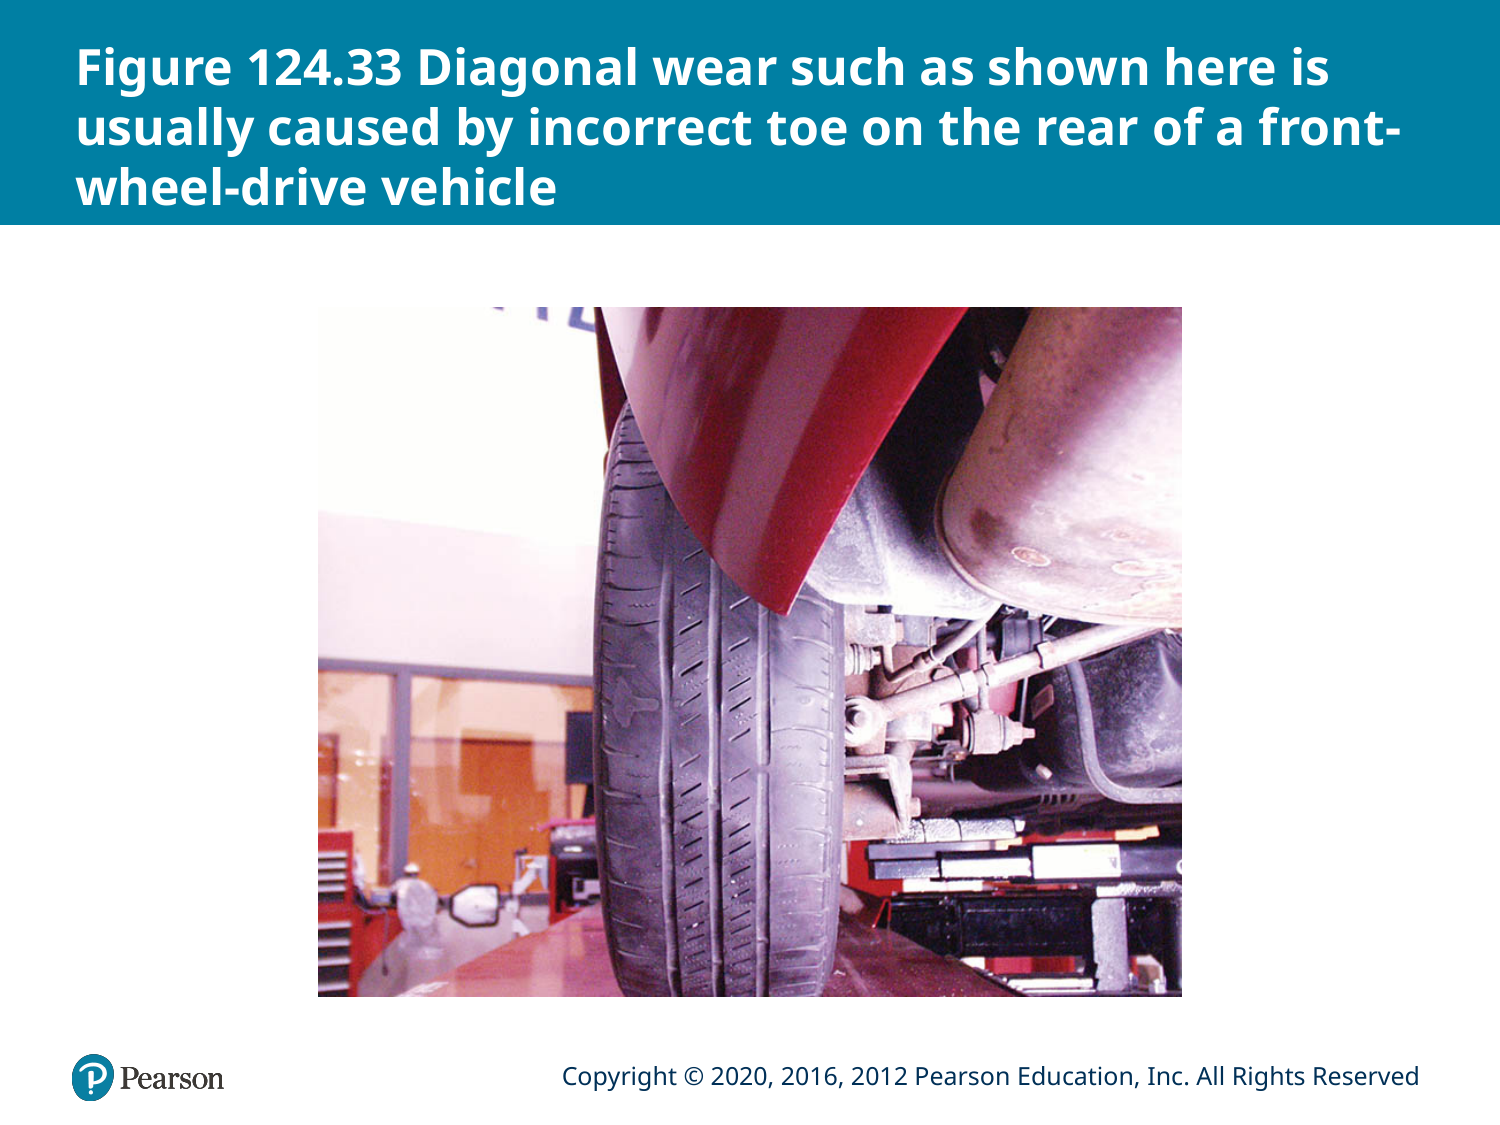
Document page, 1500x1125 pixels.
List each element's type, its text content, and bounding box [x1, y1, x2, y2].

picture [80, 1063, 106, 1088]
picture [72, 1088, 83, 1101]
title Figure 124.33 Diagonal wear such as shown here is usually caused by incorrect toe on the rear of a front-wheel-drive vehicle [75, 35, 1425, 216]
picture [98, 1054, 224, 1101]
picture [318, 307, 1182, 998]
picture [72, 1054, 87, 1070]
